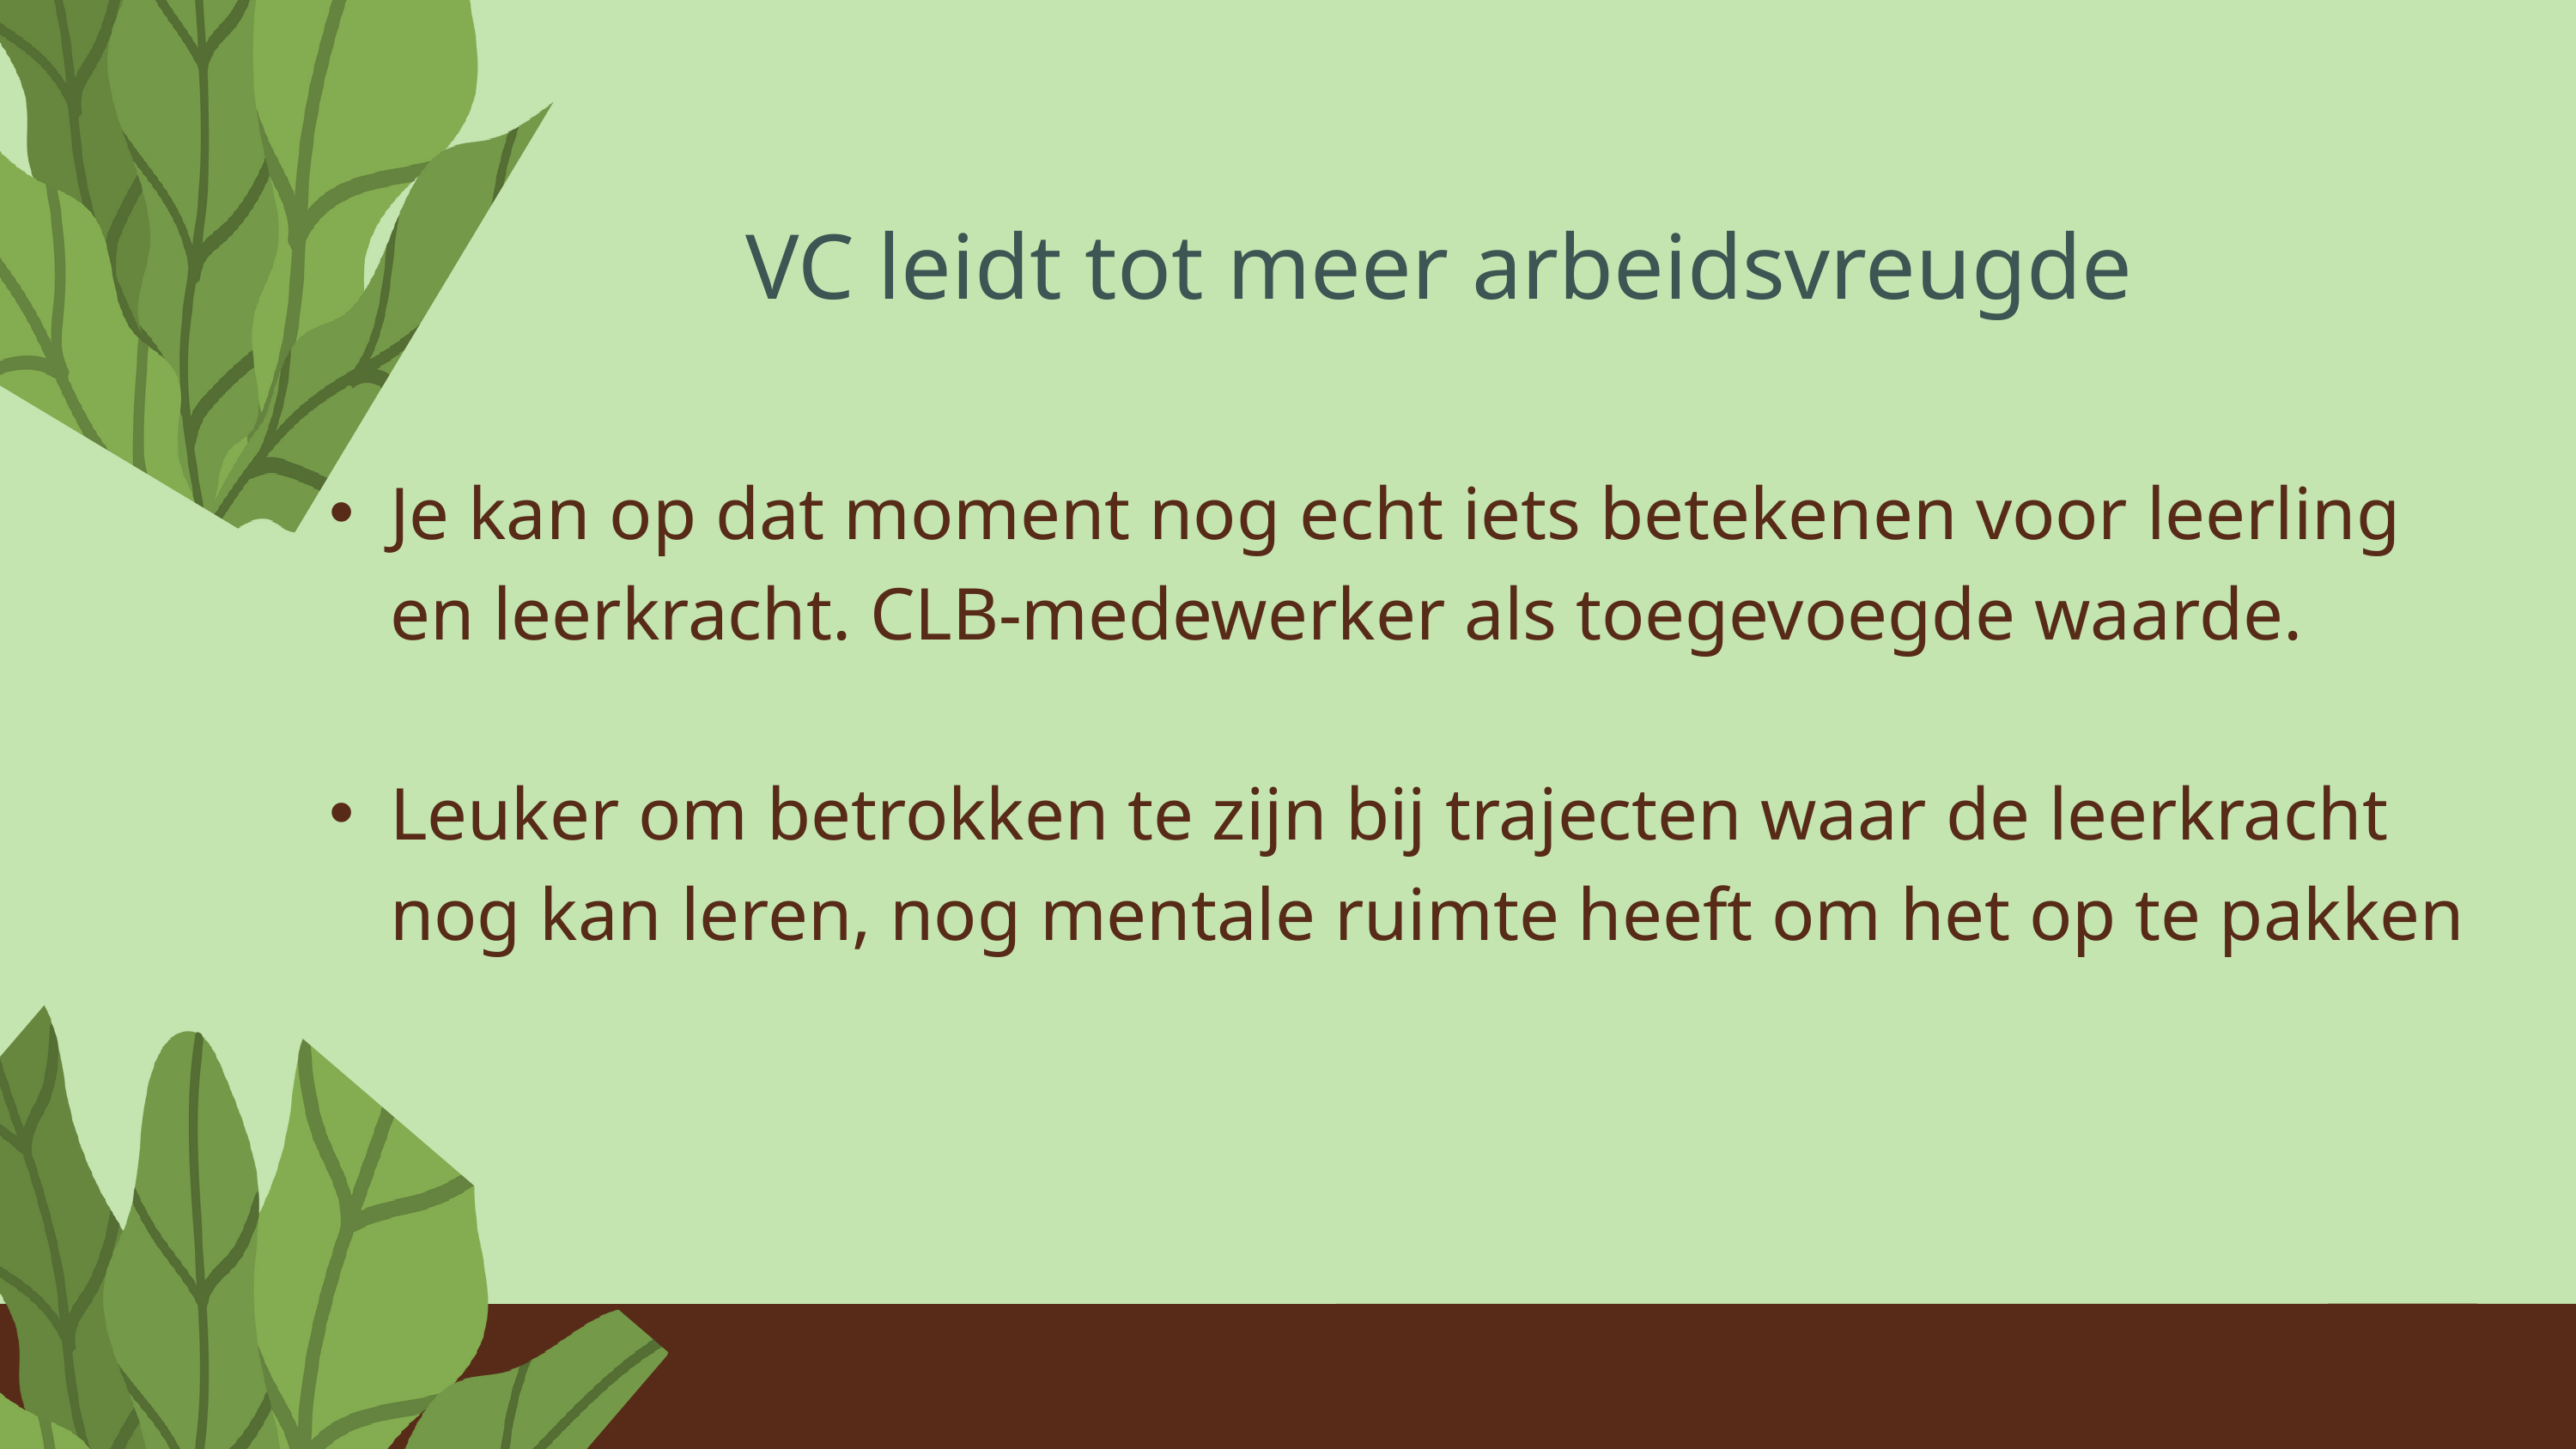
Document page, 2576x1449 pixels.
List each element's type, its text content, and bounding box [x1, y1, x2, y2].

text_box VC leidt tot meer arbeidsvreugde [380, 191, 2499, 318]
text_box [0, 1303, 2576, 1449]
text_box [0, 896, 608, 1300]
text_box Je kan op dat moment nog echt iets betekenen voor leerling en leerkracht. CLB-medewerker als toegevoegde waarde. Leuker om betrokken te zijn bij trajecten waar de leerkracht nog kan leren, nog mentale ruimte heeft om het op te pakken [268, 453, 2499, 955]
text_box [0, 0, 615, 547]
